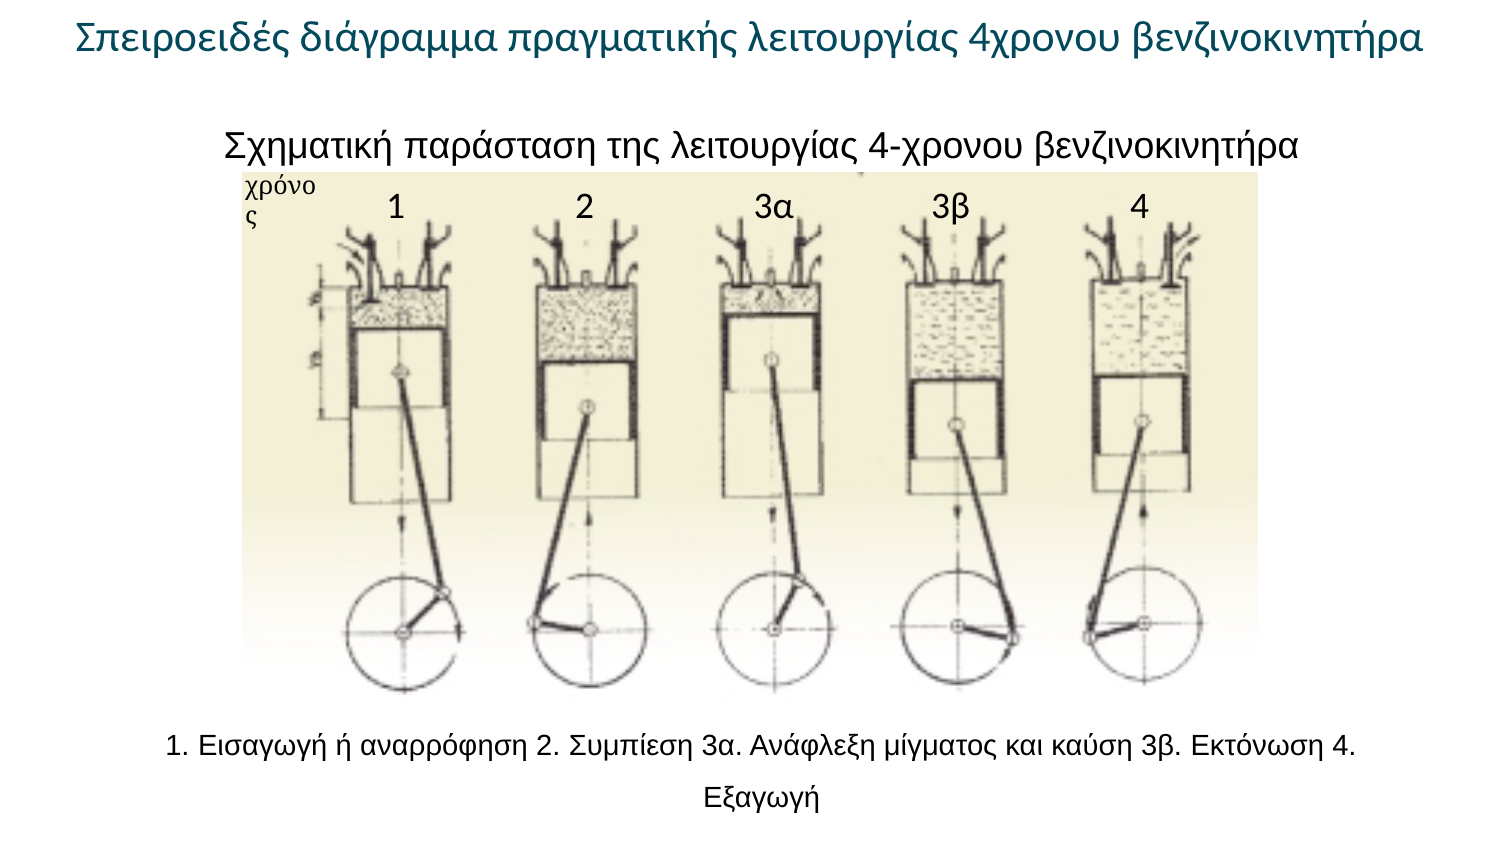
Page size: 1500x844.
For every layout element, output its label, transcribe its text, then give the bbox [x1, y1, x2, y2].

text_box Σχηματική παράσταση της λειτουργίας 4-χρονου βενζινοκινητήρα [88, 91, 1436, 174]
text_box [229, 161, 1258, 720]
text_box Σπειροειδές διάγραμμα πραγματικής λειτουργίας 4χρονου βενζινοκινητήρα [29, 0, 1471, 68]
text_box 1. Εισαγωγή ή αναρρόφηση 2. Συμπίεση 3α. Ανάφλεξη μίγματος και καύση 3β. Εκτόνωση 4. Εξαγωγή [88, 701, 1436, 821]
